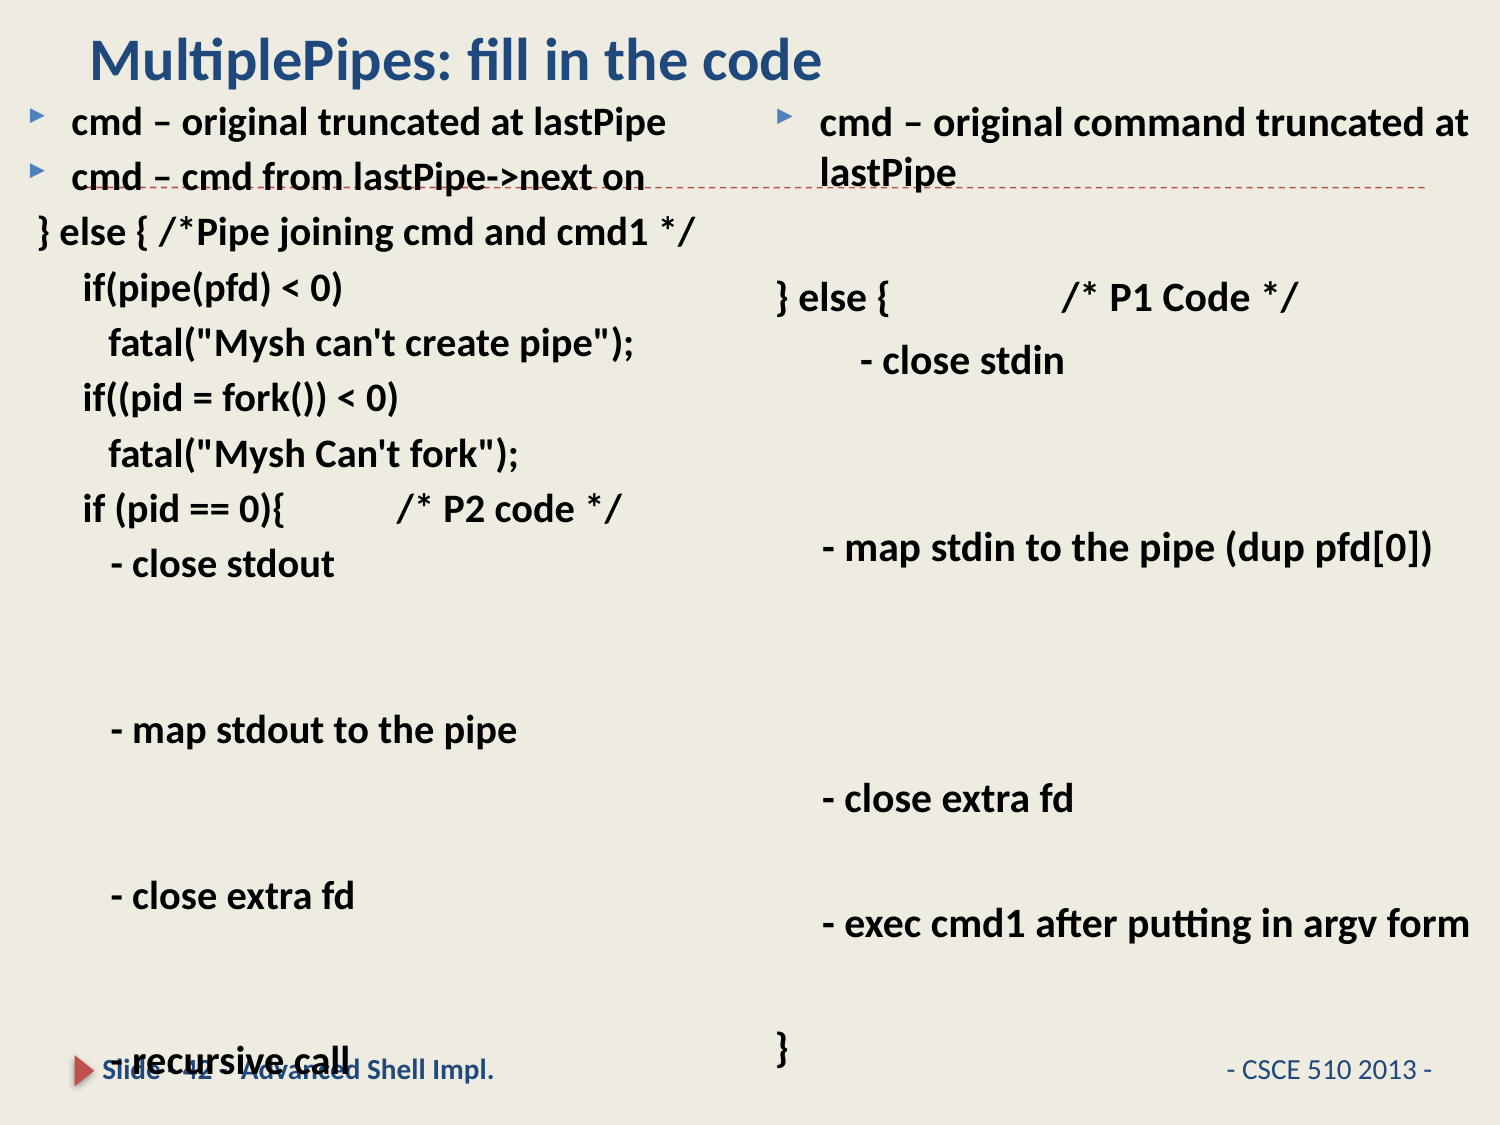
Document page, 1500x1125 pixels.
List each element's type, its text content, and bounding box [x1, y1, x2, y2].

list cmd – original truncated at lastPipe cmd – cmd from lastPipe->next on } else { /*Pipe joining cmd and cmd1 */ if(pipe(pfd) < 0) fatal("Mysh can't create pipe"); if((pid = fork()) < 0) fatal("Mysh Can't fork"); if (pid == 0){ /* P2 code */ - close stdout - map stdout to the pipe - close extra fd - recursive call [12, 87, 738, 1100]
list cmd – original command truncated at lastPipe } else { /* P1 Code */ - close stdin - map stdin to the pipe (dup pfd[0]) - close extra fd - exec cmd1 after putting in argv form } [759, 87, 1488, 1010]
slide_number - CSCE 510 2013 - [1211, 1042, 1500, 1103]
title MultiplePipes: fill in the code [75, 12, 1425, 100]
